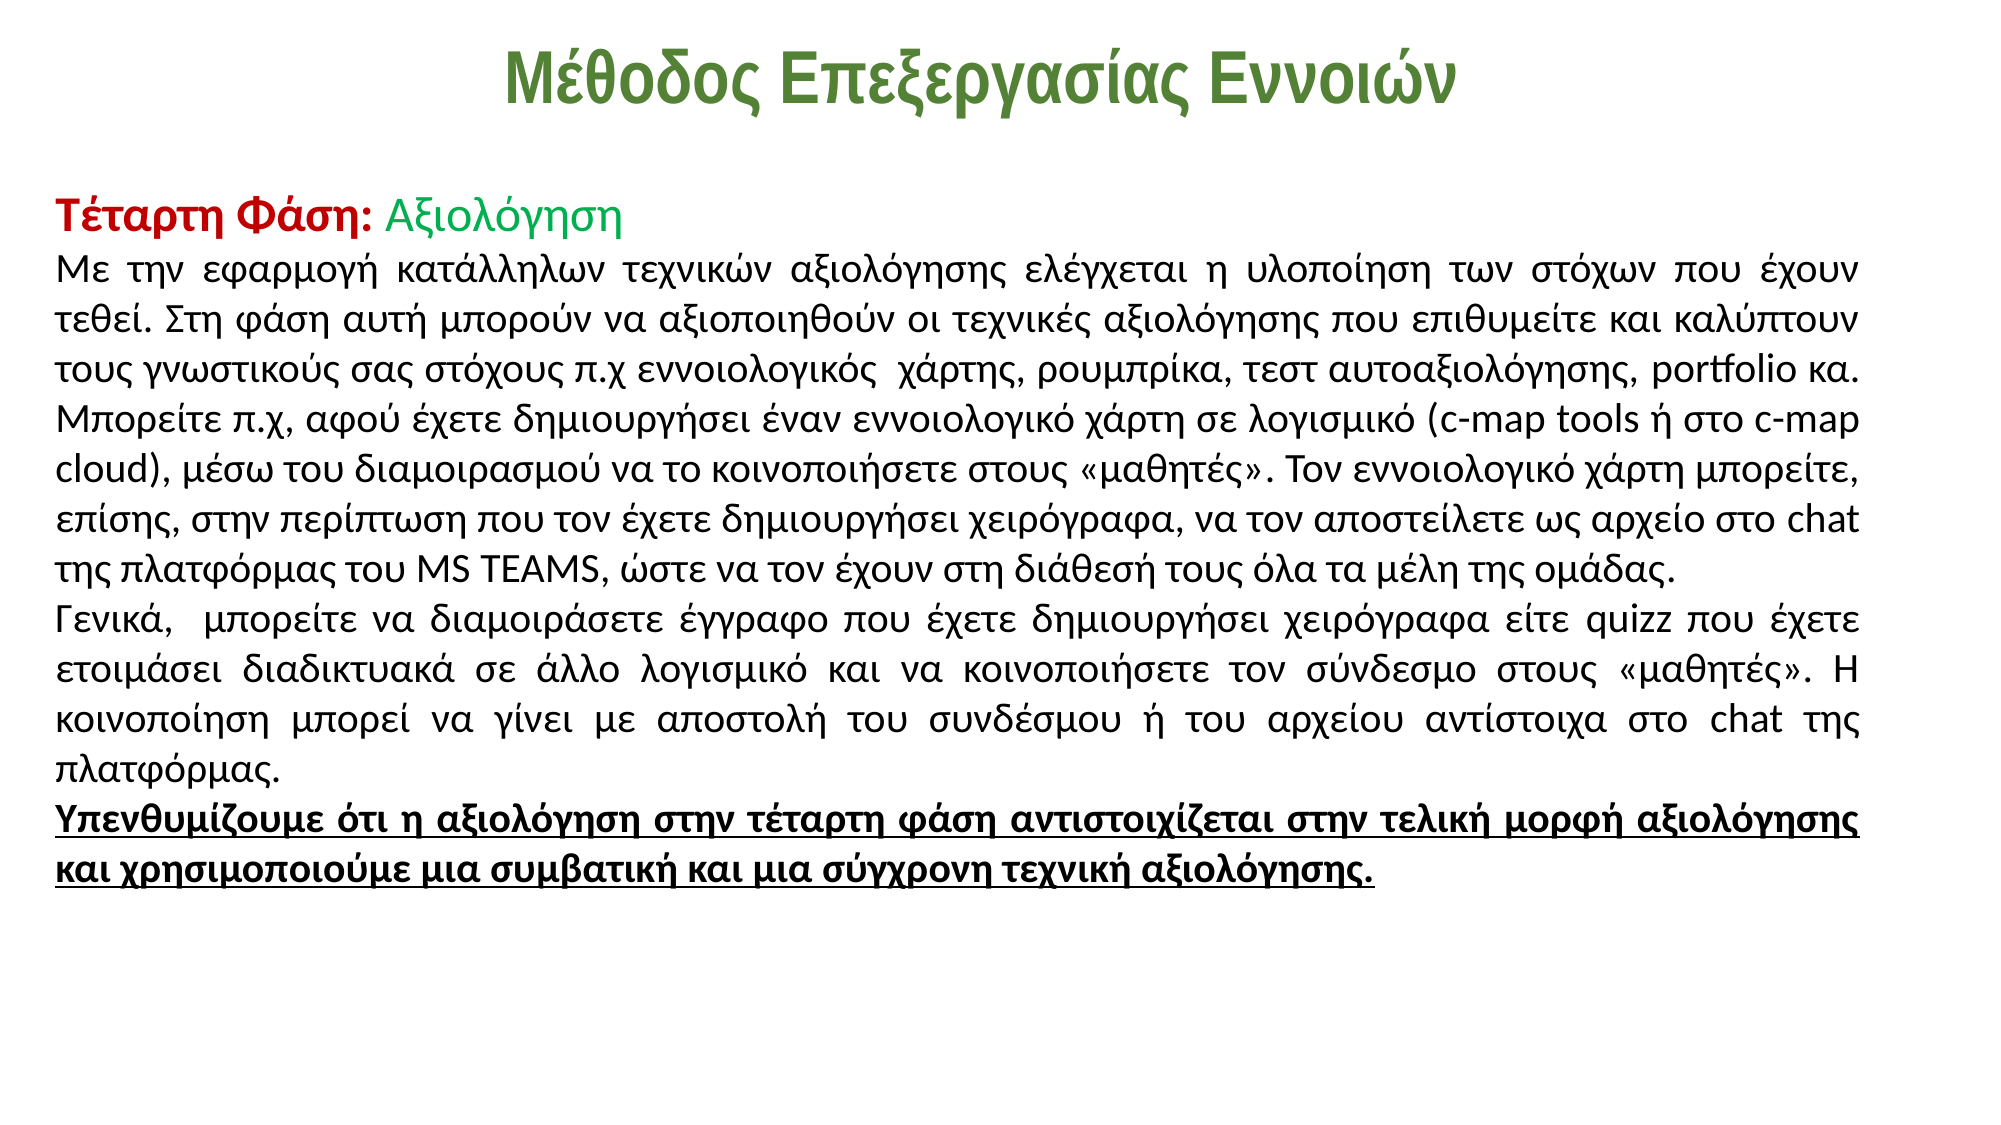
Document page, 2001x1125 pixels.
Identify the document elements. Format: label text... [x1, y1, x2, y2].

text_box Μέθοδος Επεξεργασίας Εννοιών [368, 21, 1597, 171]
text_box Τέταρτη Φάση: Αξιολόγηση Με την εφαρμογή κατάλληλων τεχνικών αξιολόγησης ελέγχεται η υλοποίηση των στόχων που έχουν τεθεί. Στη φάση αυτή μπορούν να αξιοποιηθούν οι τεχνικές αξιολόγησης που επιθυμείτε και καλύπτουν τους γνωστικούς σας στόχους π.χ εννοιολογικός χάρτης, ρουμπρίκα, τεστ αυτοαξιολόγησης, portfolio κα. Μπορείτε π.χ, αφού έχετε δημιουργήσει έναν εννοιολογικό χάρτη σε λογισμικό (c-map tools ή στο c-map cloud), μέσω του διαμοιρασμού να το κοινοποιήσετε στους «μαθητές». Τον εννοιολογικό χάρτη μπορείτε, επίσης, στην περίπτωση που τον έχετε δημιουργήσει χειρόγραφα, να τον αποστείλετε ως αρχείο στο chat της πλατφόρμας του MS TEAMS, ώστε να τον έχουν στη διάθεσή τους όλα τα μέλη της ομάδας. Γενικά, μπορείτε να διαμοιράσετε έγγραφο που έχετε δημιουργήσει χειρόγραφα είτε quizz που έχετε ετοιμάσει διαδικτυακά σε άλλο λογισμικό και να κοινοποιήσετε τον σύνδεσμο στους «μαθητές». Η κοινοποίηση μπορεί να γίνει με αποστολή του συνδέσμου ή του αρχείου αντίστοιχα στο chat της πλατφόρμας. Υπενθυμίζουμε ότι η αξιολόγηση στην τέταρτη φάση αντιστοιχίζεται στην τελική μορφή αξιολόγησης και χρησιμοποιούμε μια συμβατική και μια σύγχρονη τεχνική αξιολόγησης. [40, 173, 1875, 1004]
